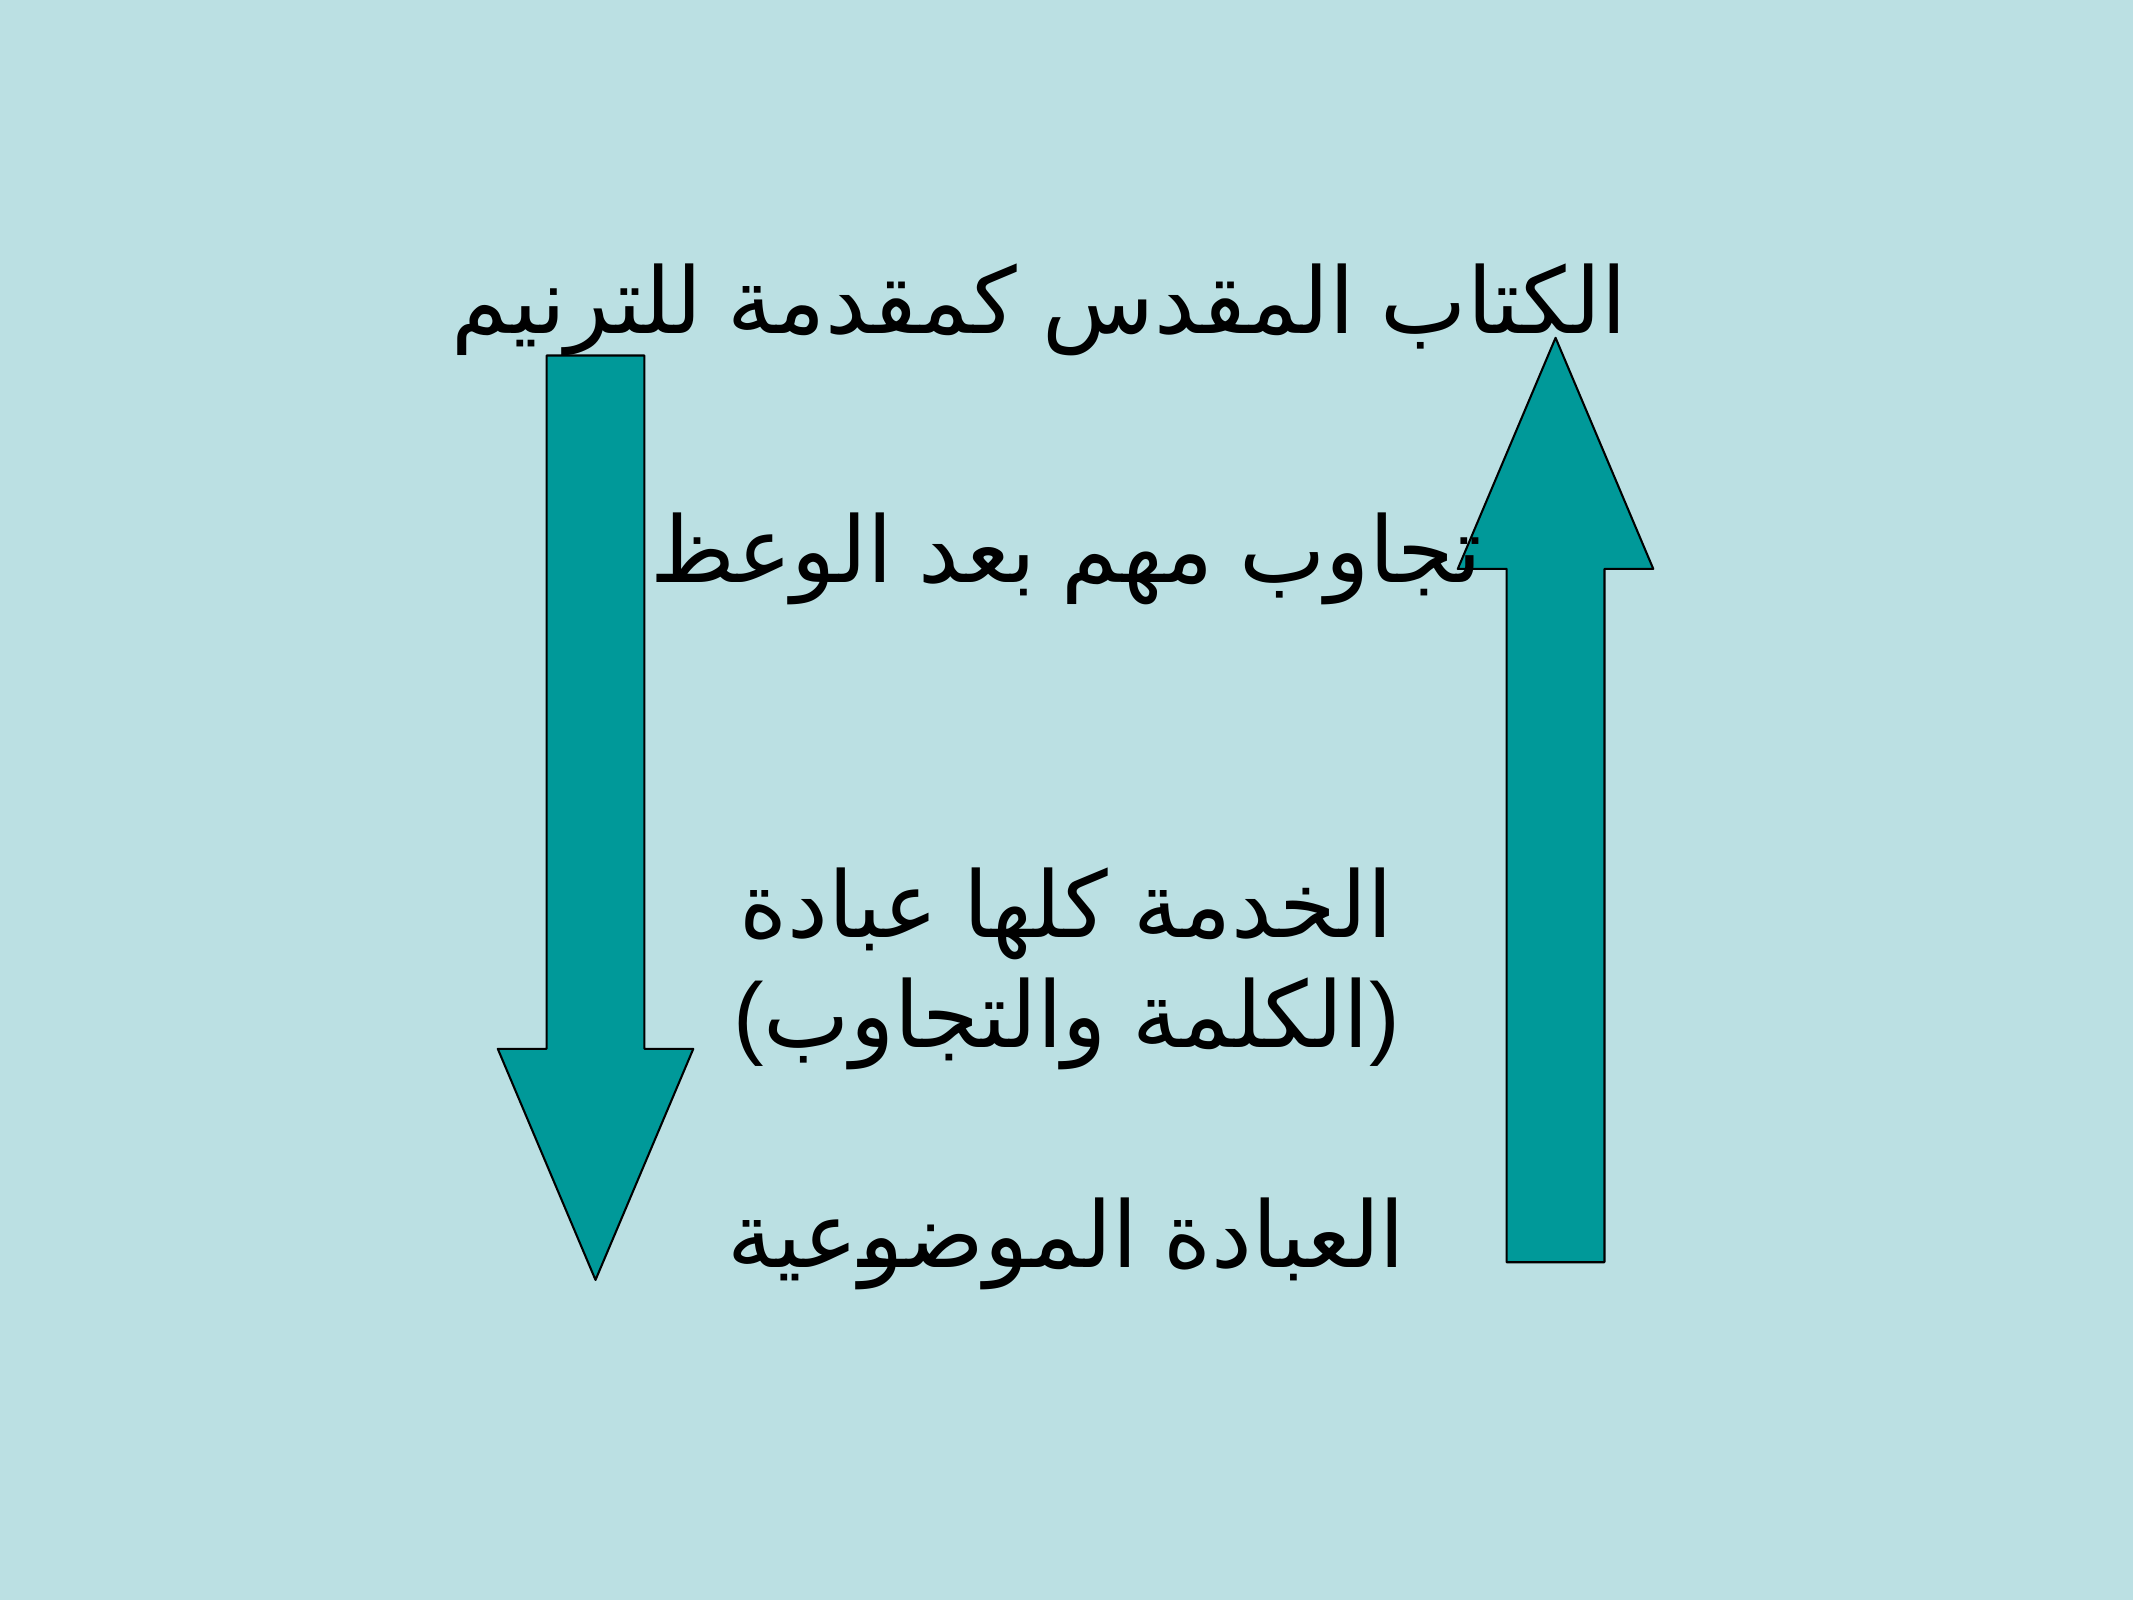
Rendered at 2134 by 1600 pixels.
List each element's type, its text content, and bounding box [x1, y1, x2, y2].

text_box [546, 612, 645, 835]
text_box الخدمة كلها عبادة (الكلمة والتجاوب) العبادة الموضوعية [143, 835, 1990, 1297]
text_box [1506, 612, 1605, 835]
text_box [546, 363, 645, 479]
text_box تجاوب مهم بعد الوعظ [437, 479, 1696, 612]
text_box الكتاب المقدس كمقدمة للترنيم [135, 231, 1945, 363]
text_box [1495, 363, 1616, 479]
